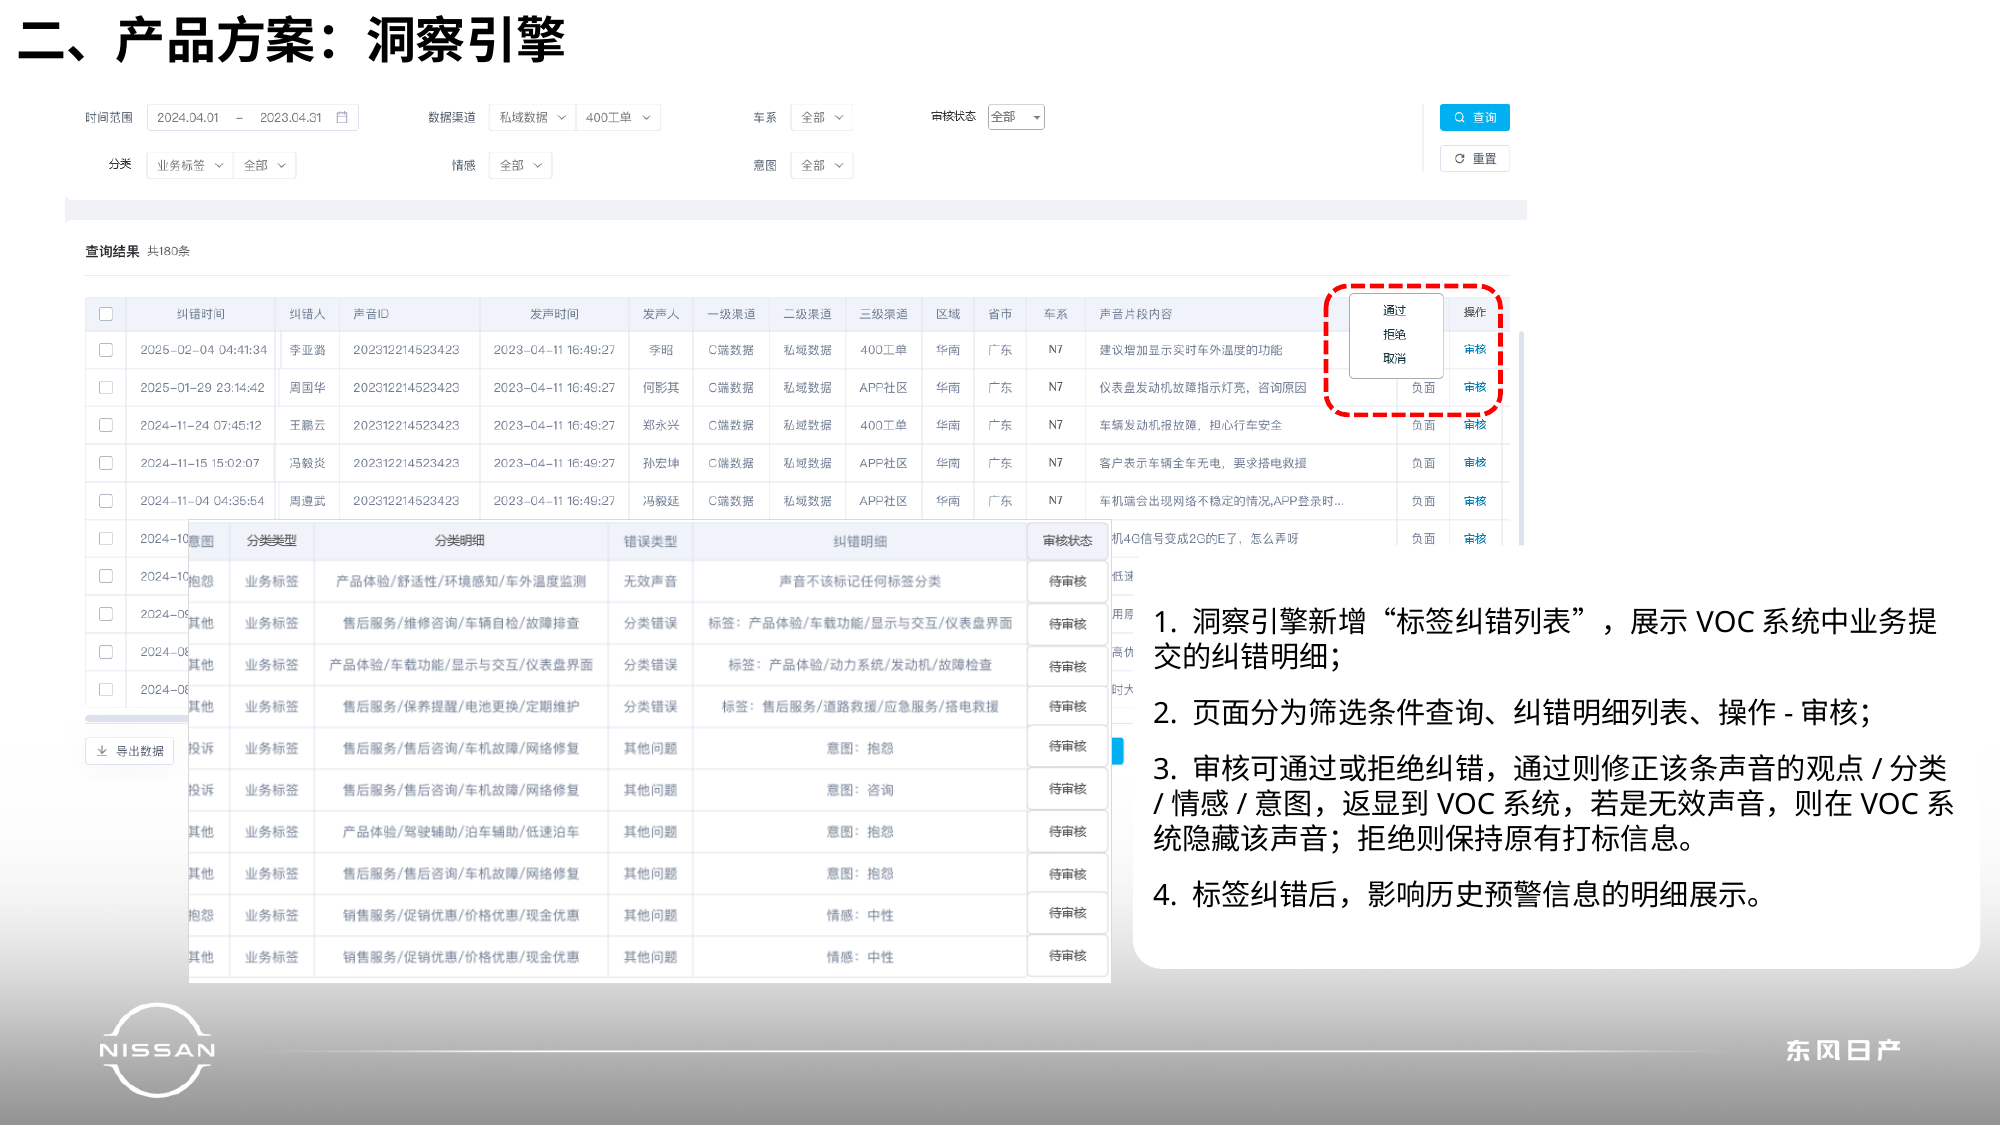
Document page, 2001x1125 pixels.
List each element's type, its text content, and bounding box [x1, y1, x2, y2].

picture [0, 0, 2000, 1125]
text_box 1. 洞察引擎新增“标签纠错列表”，展示VOC系统中业务提交的纠错明细； 2. 页面分为筛选条件查询、纠错明细列表、操作-审核； 3. 审核可通过或拒绝纠错，通过则修正该条声音的观点/分类/情感/意图，返显到VOC系统，若是无效声音，则在VOC系统隐藏该声音；拒绝则保持原有打标信息。 4. 标签纠错后，影响历史预警信息的明细展示。 [1130, 543, 1983, 971]
text_box 二、产品方案：洞察引擎 [1, 0, 604, 76]
